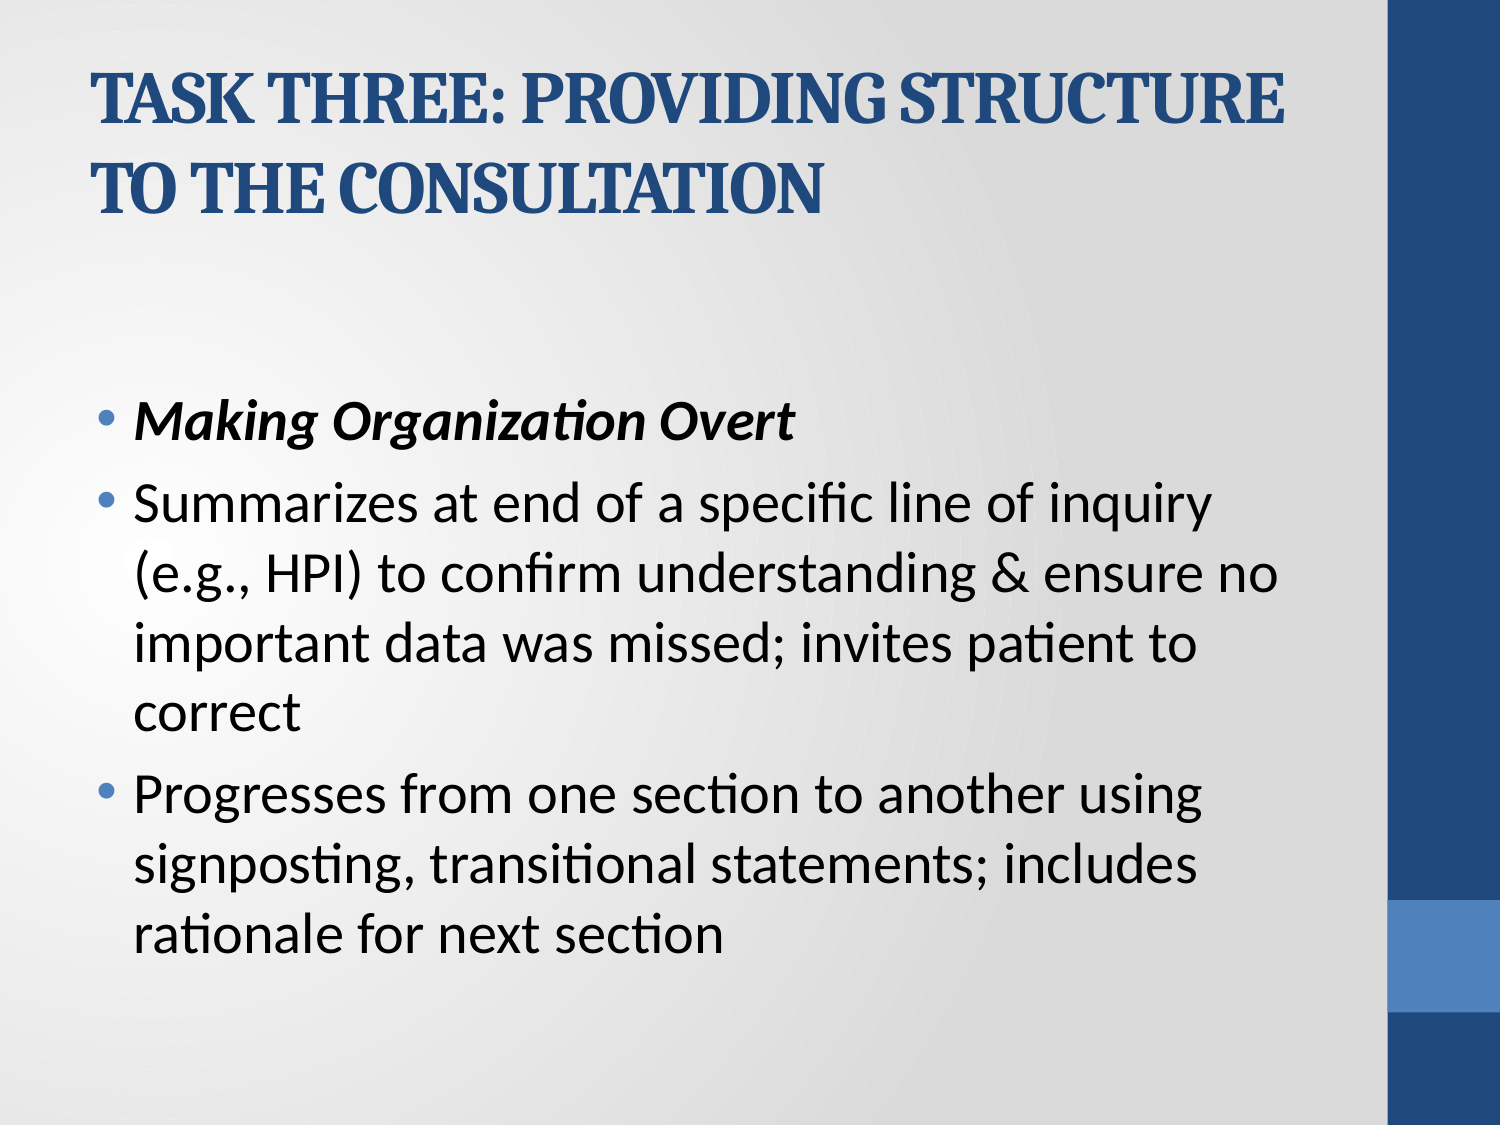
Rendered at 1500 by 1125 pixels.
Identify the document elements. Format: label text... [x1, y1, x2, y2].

list Making Organization Overt Summarizes at end of a specific line of inquiry (e.g., HPI) to confirm understanding & ensure no important data was missed; invites patient to correct Progresses from one section to another using signposting, transitional statements; includes rationale for next section [62, 375, 1325, 1050]
title TASK THREE: PROVIDING STRUCTURE TO THE CONSULTATION [75, 45, 1325, 233]
